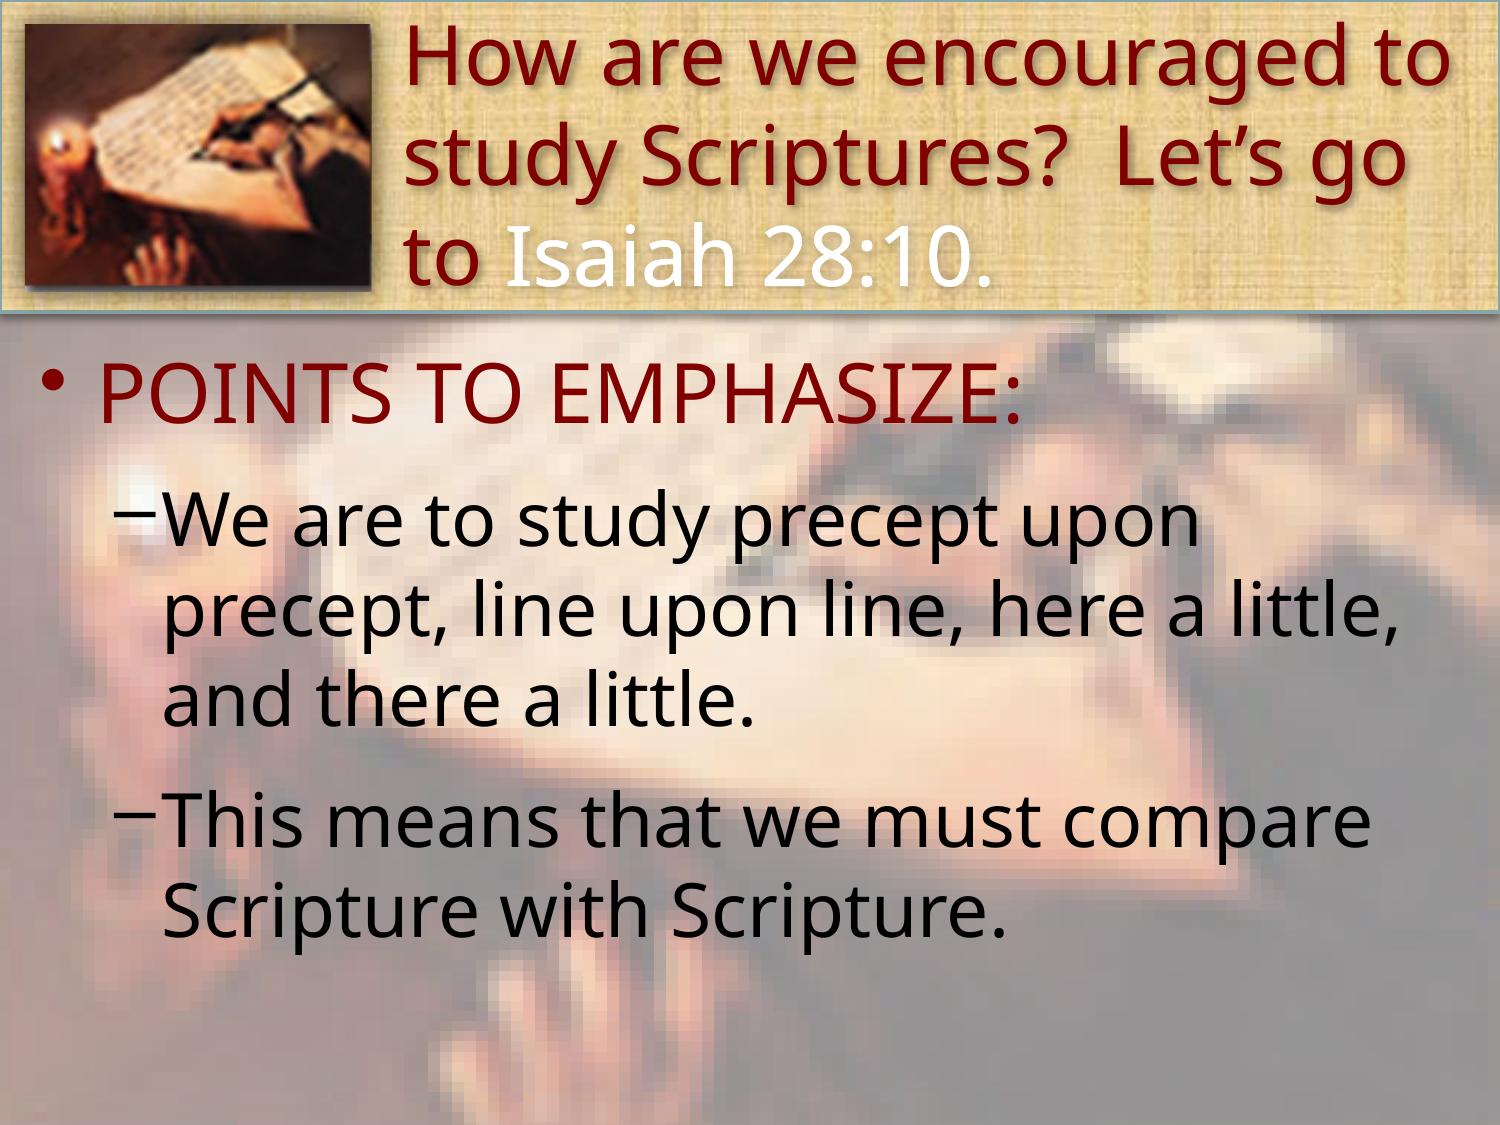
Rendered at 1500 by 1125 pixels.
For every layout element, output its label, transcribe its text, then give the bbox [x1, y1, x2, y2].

picture [2, 2, 1498, 310]
list POINTS TO EMPHASIZE: We are to study precept upon precept, line upon line, here a little, and there a little. This means that we must compare Scripture with Scripture. [24, 332, 1476, 1125]
title How are we encouraged to study Scriptures? Let’s go to Isaiah 28:10. [387, 87, 1500, 218]
